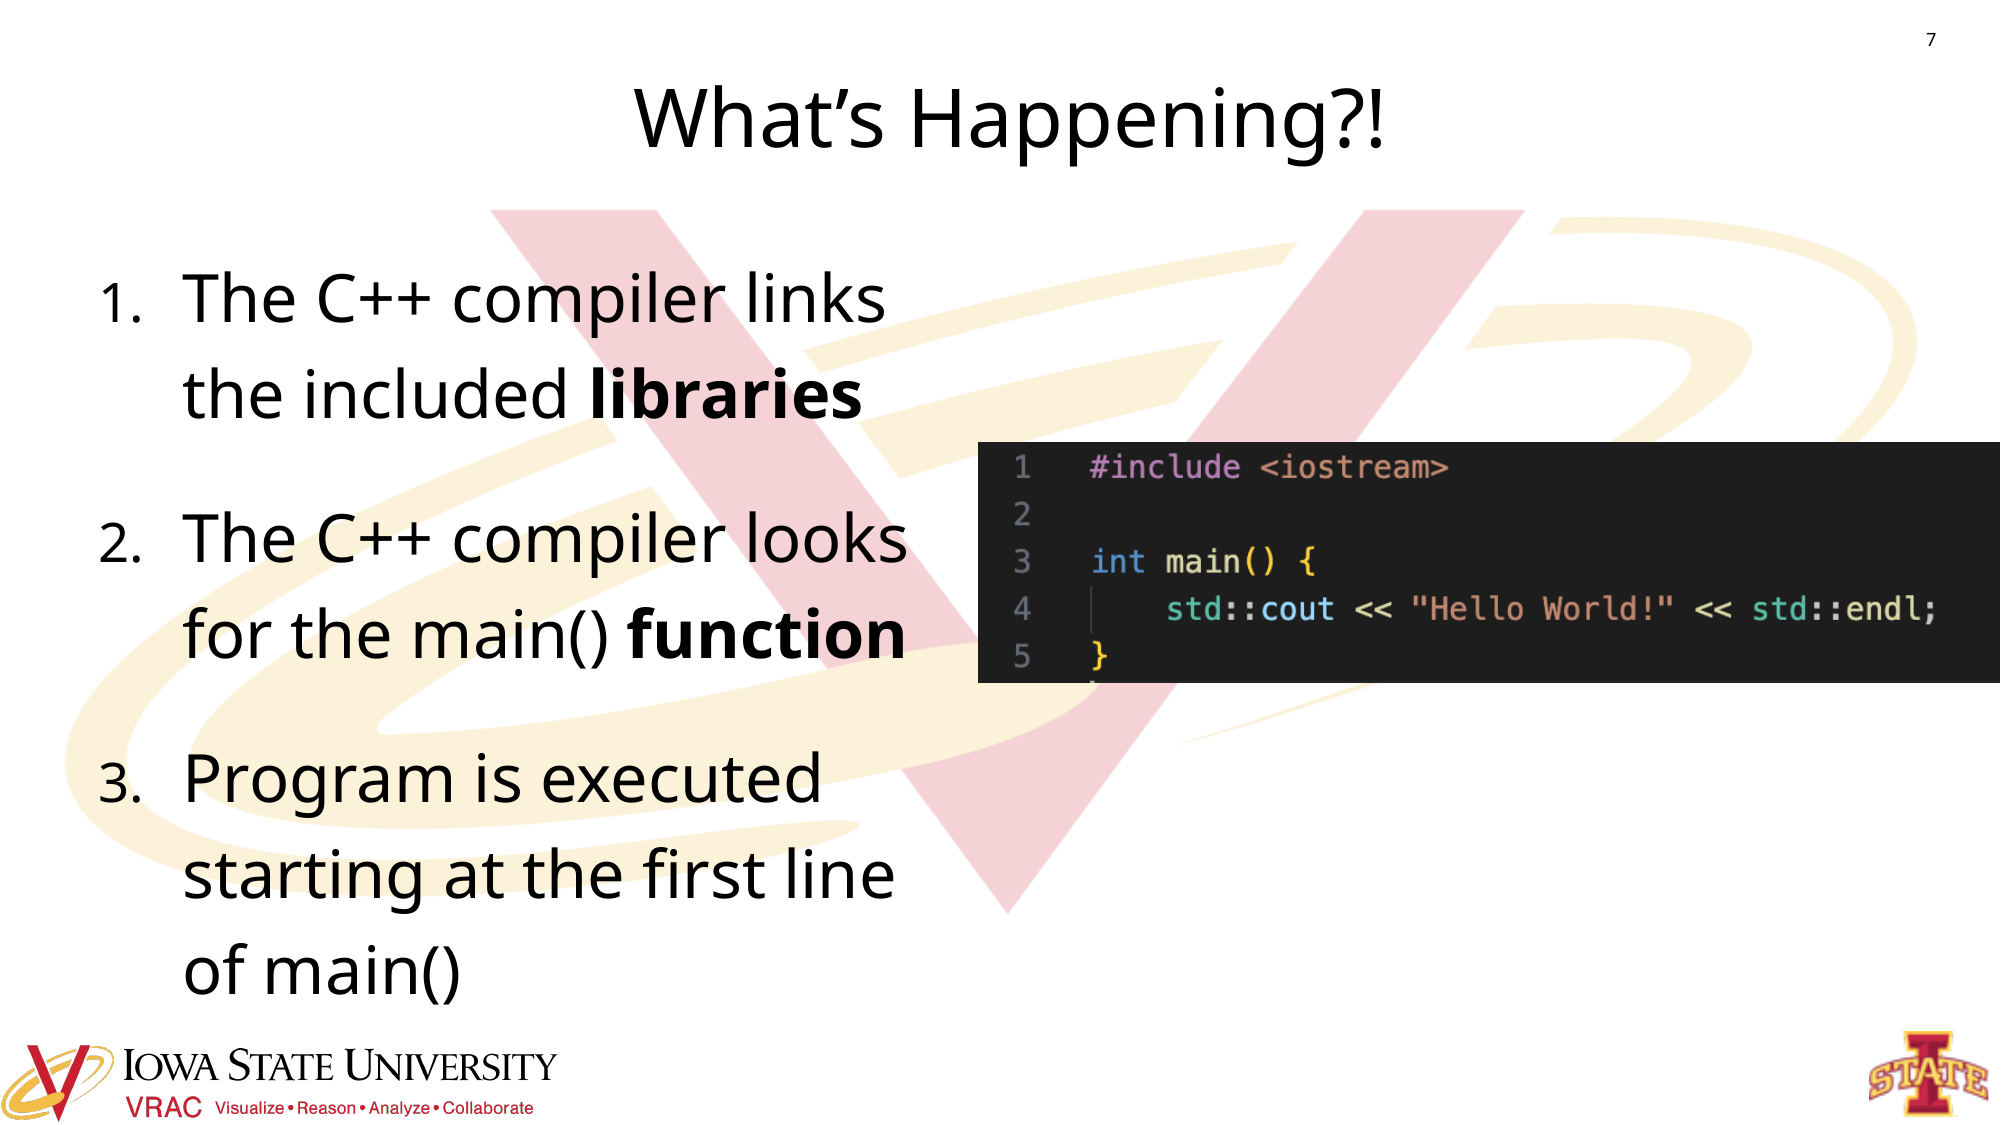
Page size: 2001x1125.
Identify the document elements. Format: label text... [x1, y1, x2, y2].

title What’s Happening?! [10, 0, 1989, 247]
slide_number 7 [1911, 20, 2000, 81]
picture [0, 1024, 569, 1125]
list The C++ compiler links the included libraries The C++ compiler looks for the main() function Program is executed starting at the first line of main() [97, 239, 962, 1032]
picture [1869, 1031, 1989, 1117]
picture [977, 442, 2000, 683]
